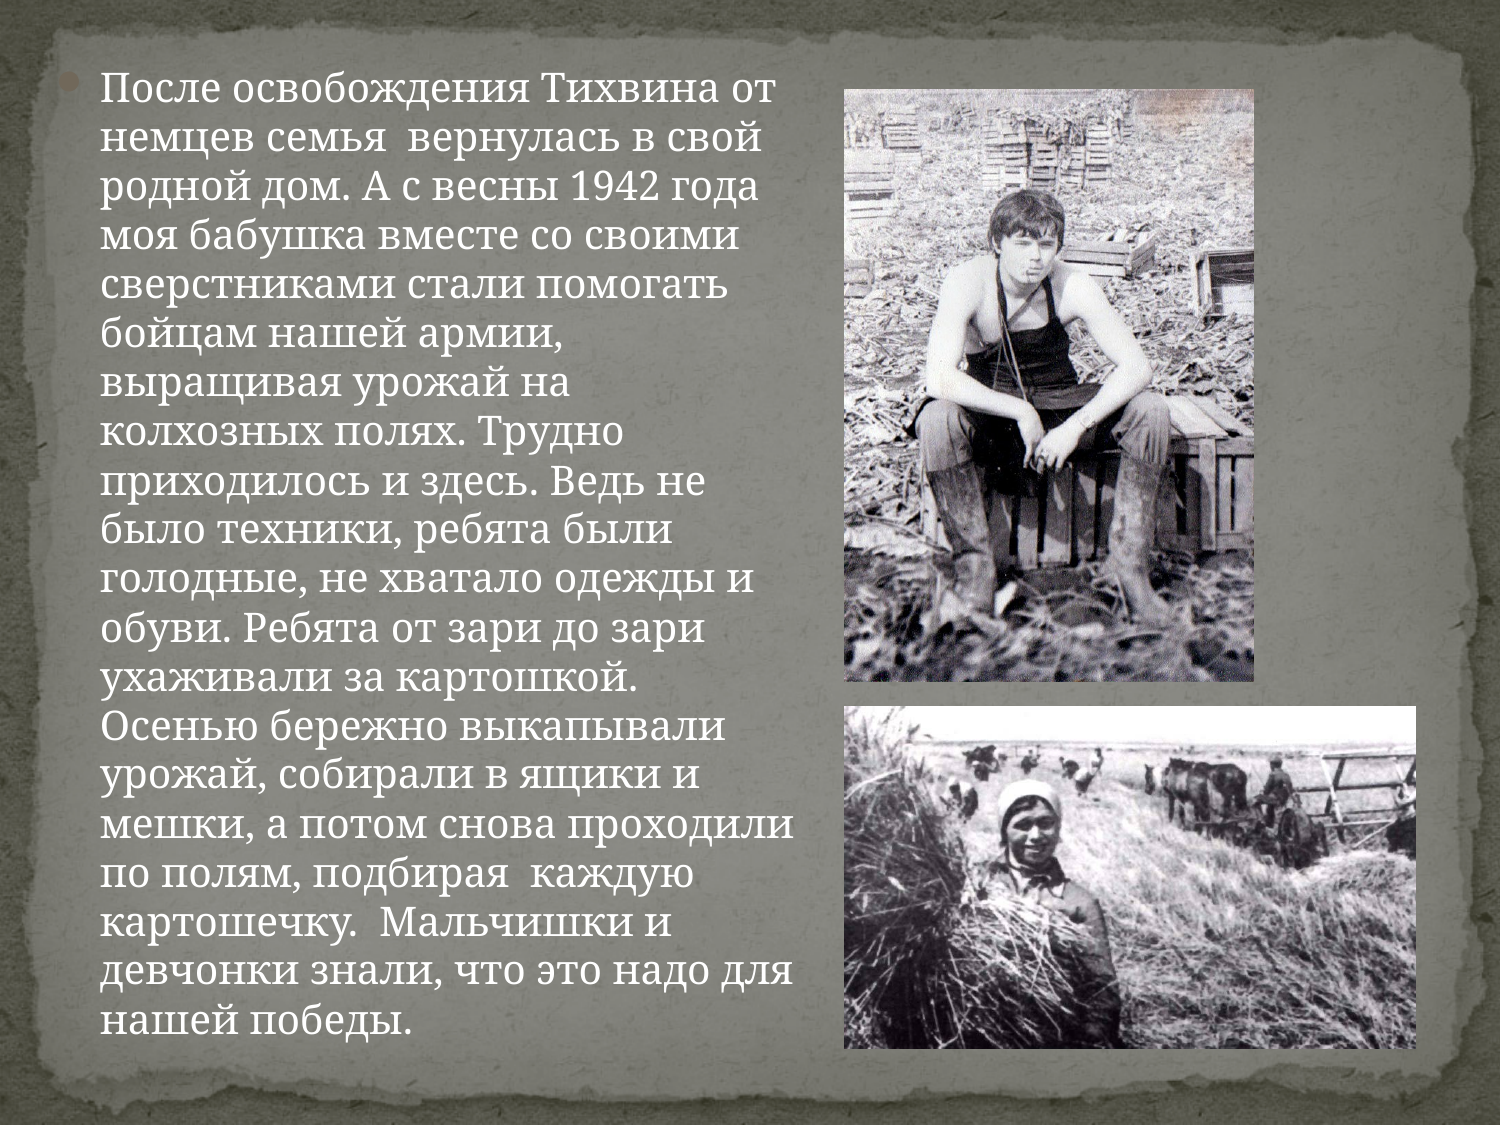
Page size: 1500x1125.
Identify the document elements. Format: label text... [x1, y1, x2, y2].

picture [844, 706, 1416, 1049]
picture [844, 89, 1255, 682]
list После освобождения Тихвина от немцев семья вернулась в свой родной дом. А с весны 1942 года моя бабушка вместе со своими сверстниками стали помогать бойцам нашей армии, выращивая урожай на колхозных полях. Трудно приходилось и здесь. Ведь не было техники, ребята были голодные, не хватало одежды и обуви. Ребята от зари до зари ухаживали за картошкой. Осенью бережно выкапывали урожай, собирали в ящики и мешки, а потом снова проходили по полям, подбирая каждую картошечку. Мальчишки и девчонки знали, что это надо для нашей победы. [41, 54, 821, 1059]
